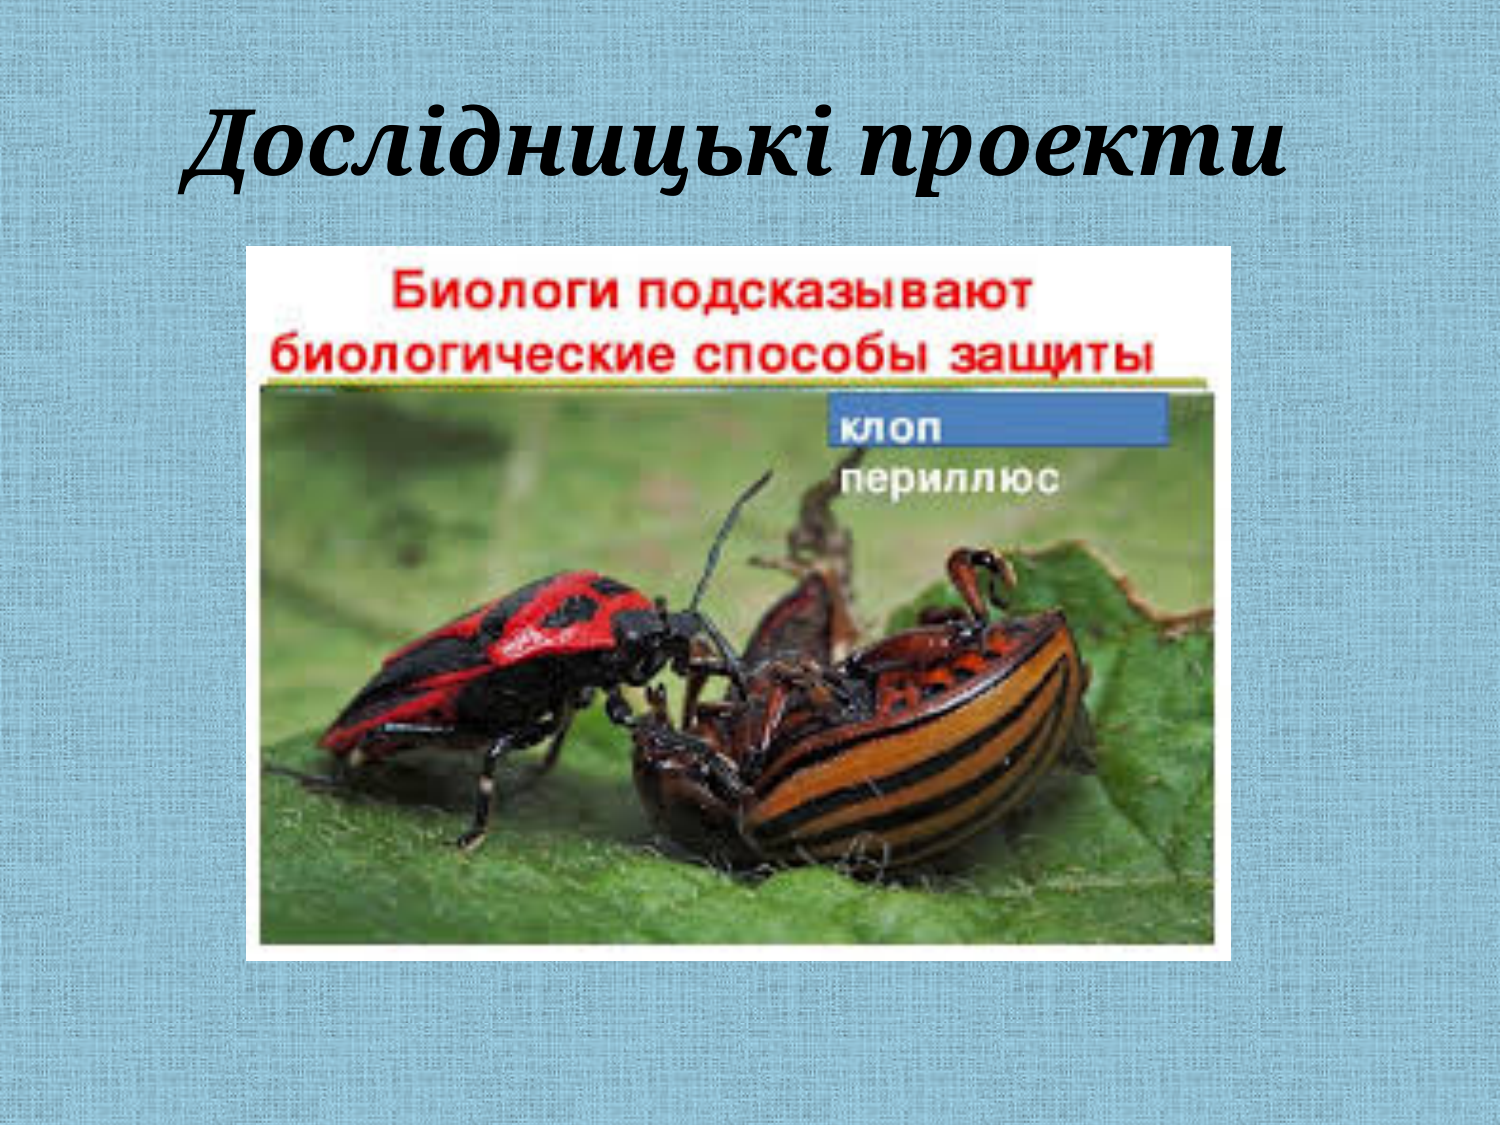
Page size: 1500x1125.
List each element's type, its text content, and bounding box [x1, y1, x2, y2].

title Дослідницькі проекти [75, 45, 1425, 233]
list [245, 245, 1231, 962]
